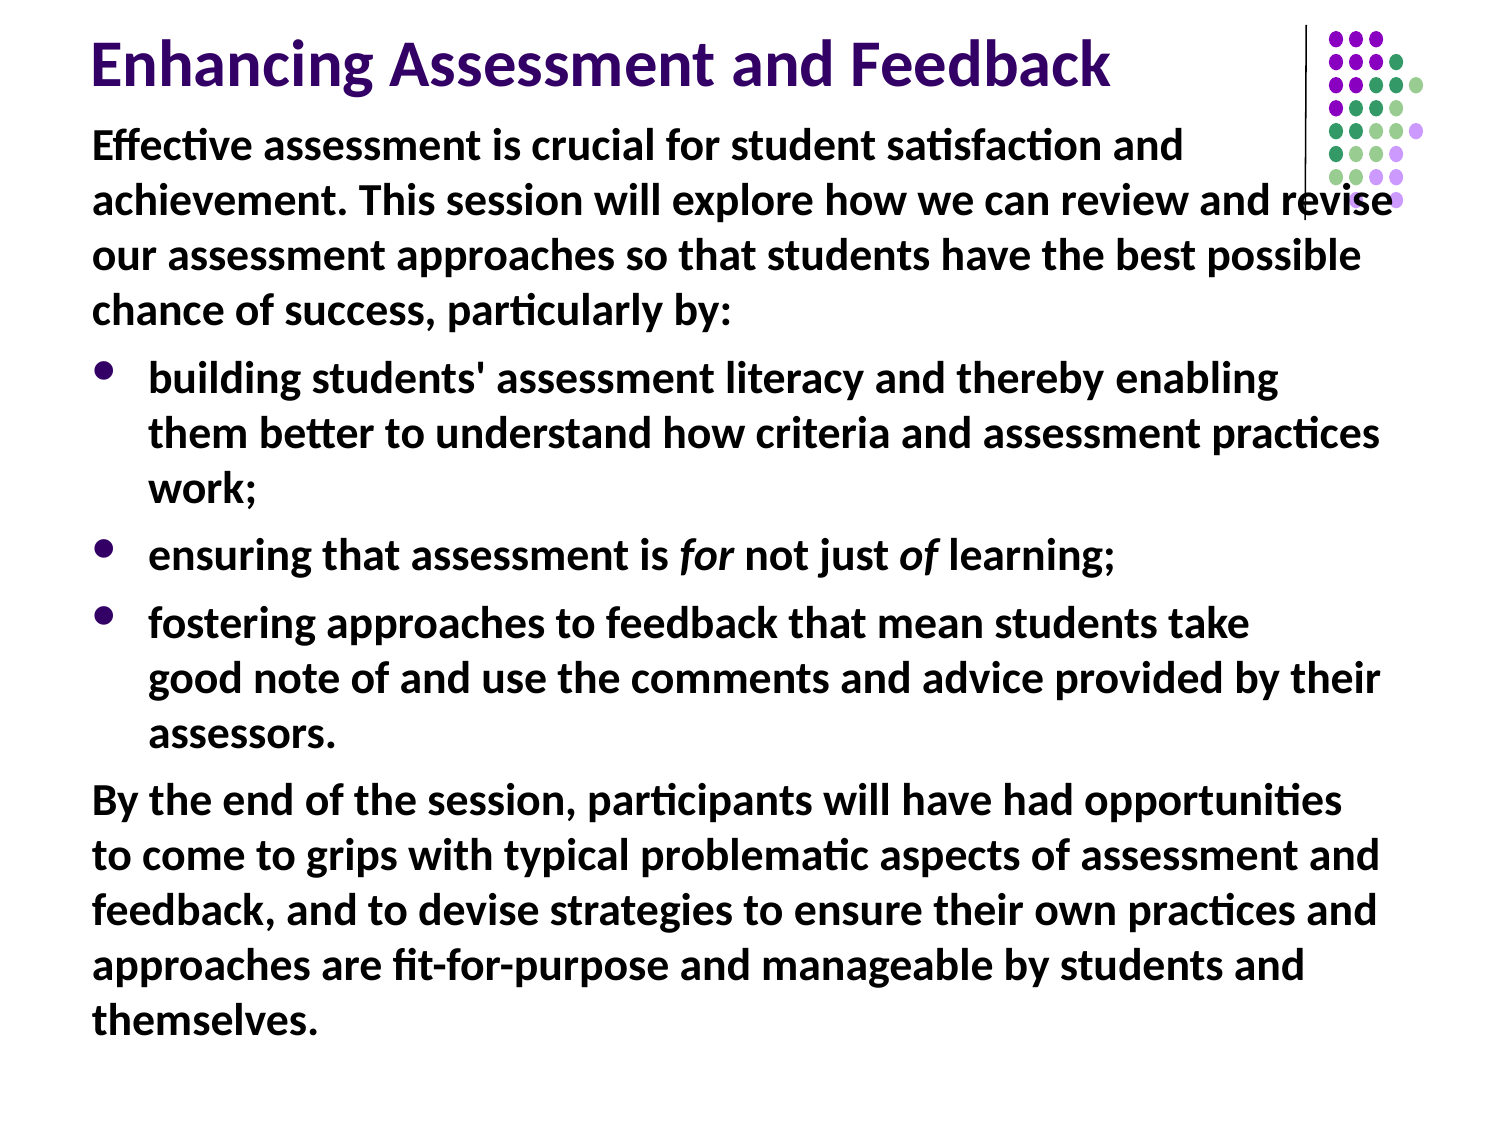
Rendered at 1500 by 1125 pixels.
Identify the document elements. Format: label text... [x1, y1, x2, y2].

list Effective assessment is crucial for student satisfaction and achievement. This session will explore how we can review and revise our assessment approaches so that students have the best possible chance of success, particularly by: building students' assessment literacy and thereby enabling them better to understand how criteria and assessment practices work; ensuring that assessment is for not just of learning; fostering approaches to feedback that mean students take good note of and use the comments and advice provided by their assessors. By the end of the session, participants will have had opportunities to come to grips with typical problematic aspects of assessment and feedback, and to devise strategies to ensure their own practices and approaches are fit-for-purpose and manageable by students and themselves. [76, 107, 1428, 1018]
title Enhancing Assessment and Feedback [74, 19, 1313, 108]
